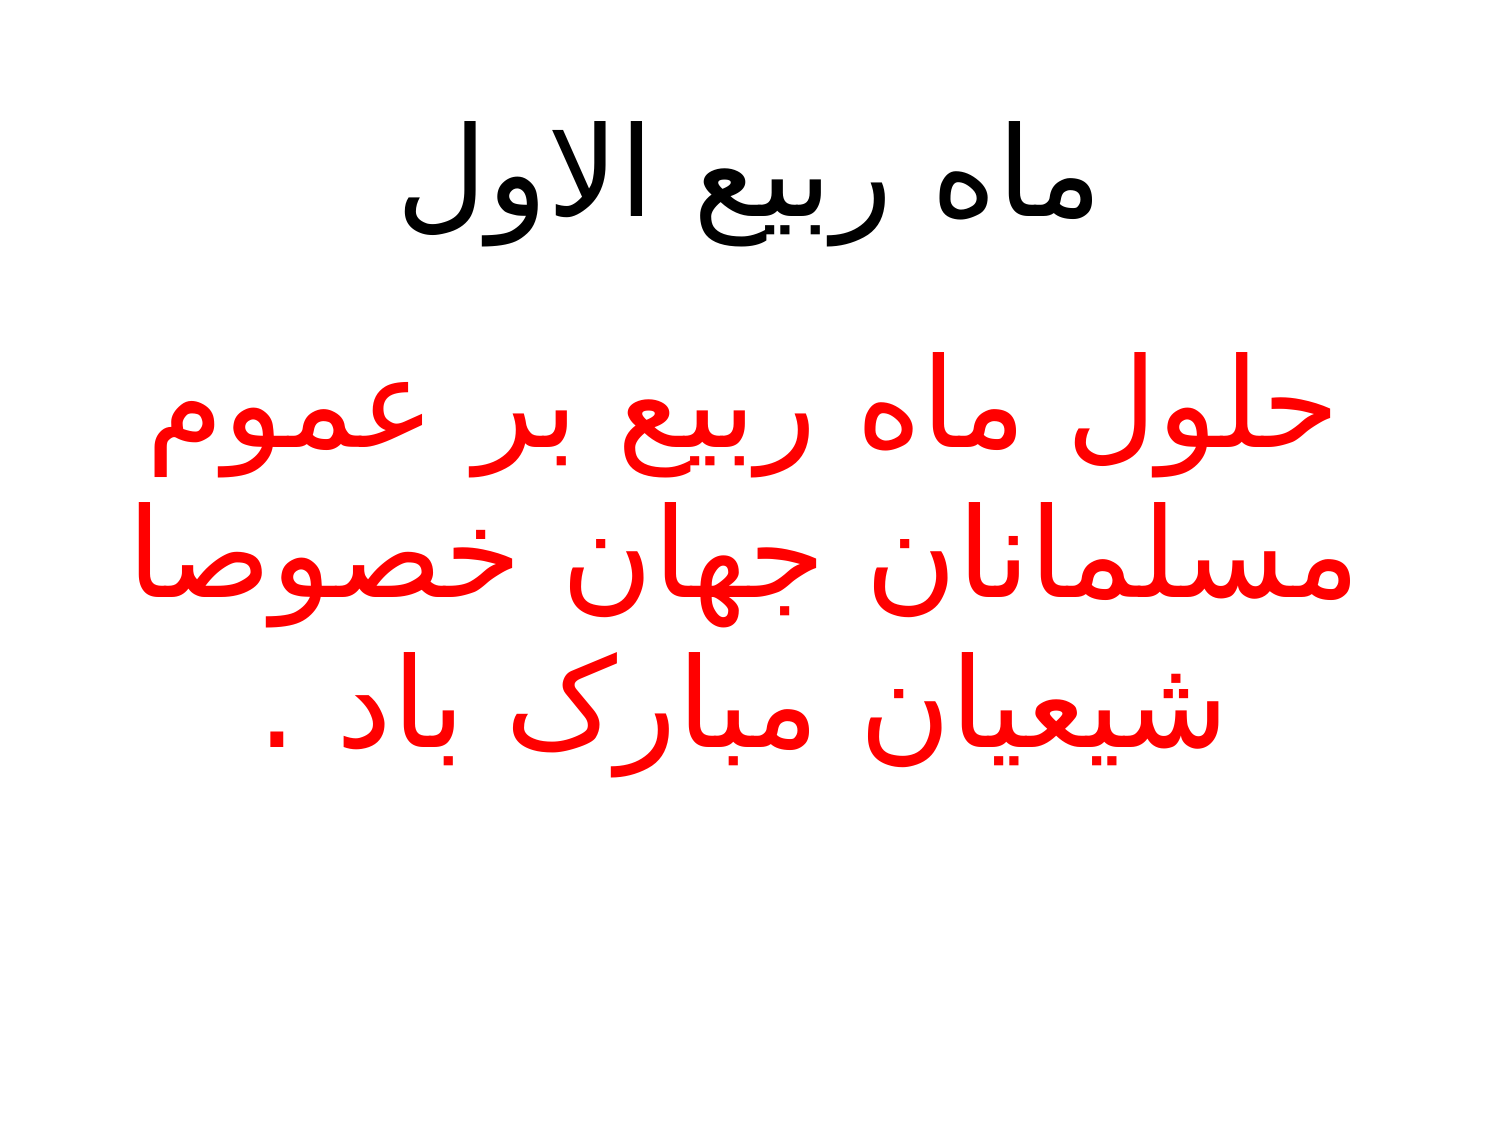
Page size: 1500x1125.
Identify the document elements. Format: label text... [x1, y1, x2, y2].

subtitle حلول ماه ربیع بر عموم مسلمانان جهان خصوصا شیعیان مبارک باد . [64, 314, 1424, 925]
title ماه ربیع الاول [64, 90, 1436, 244]
